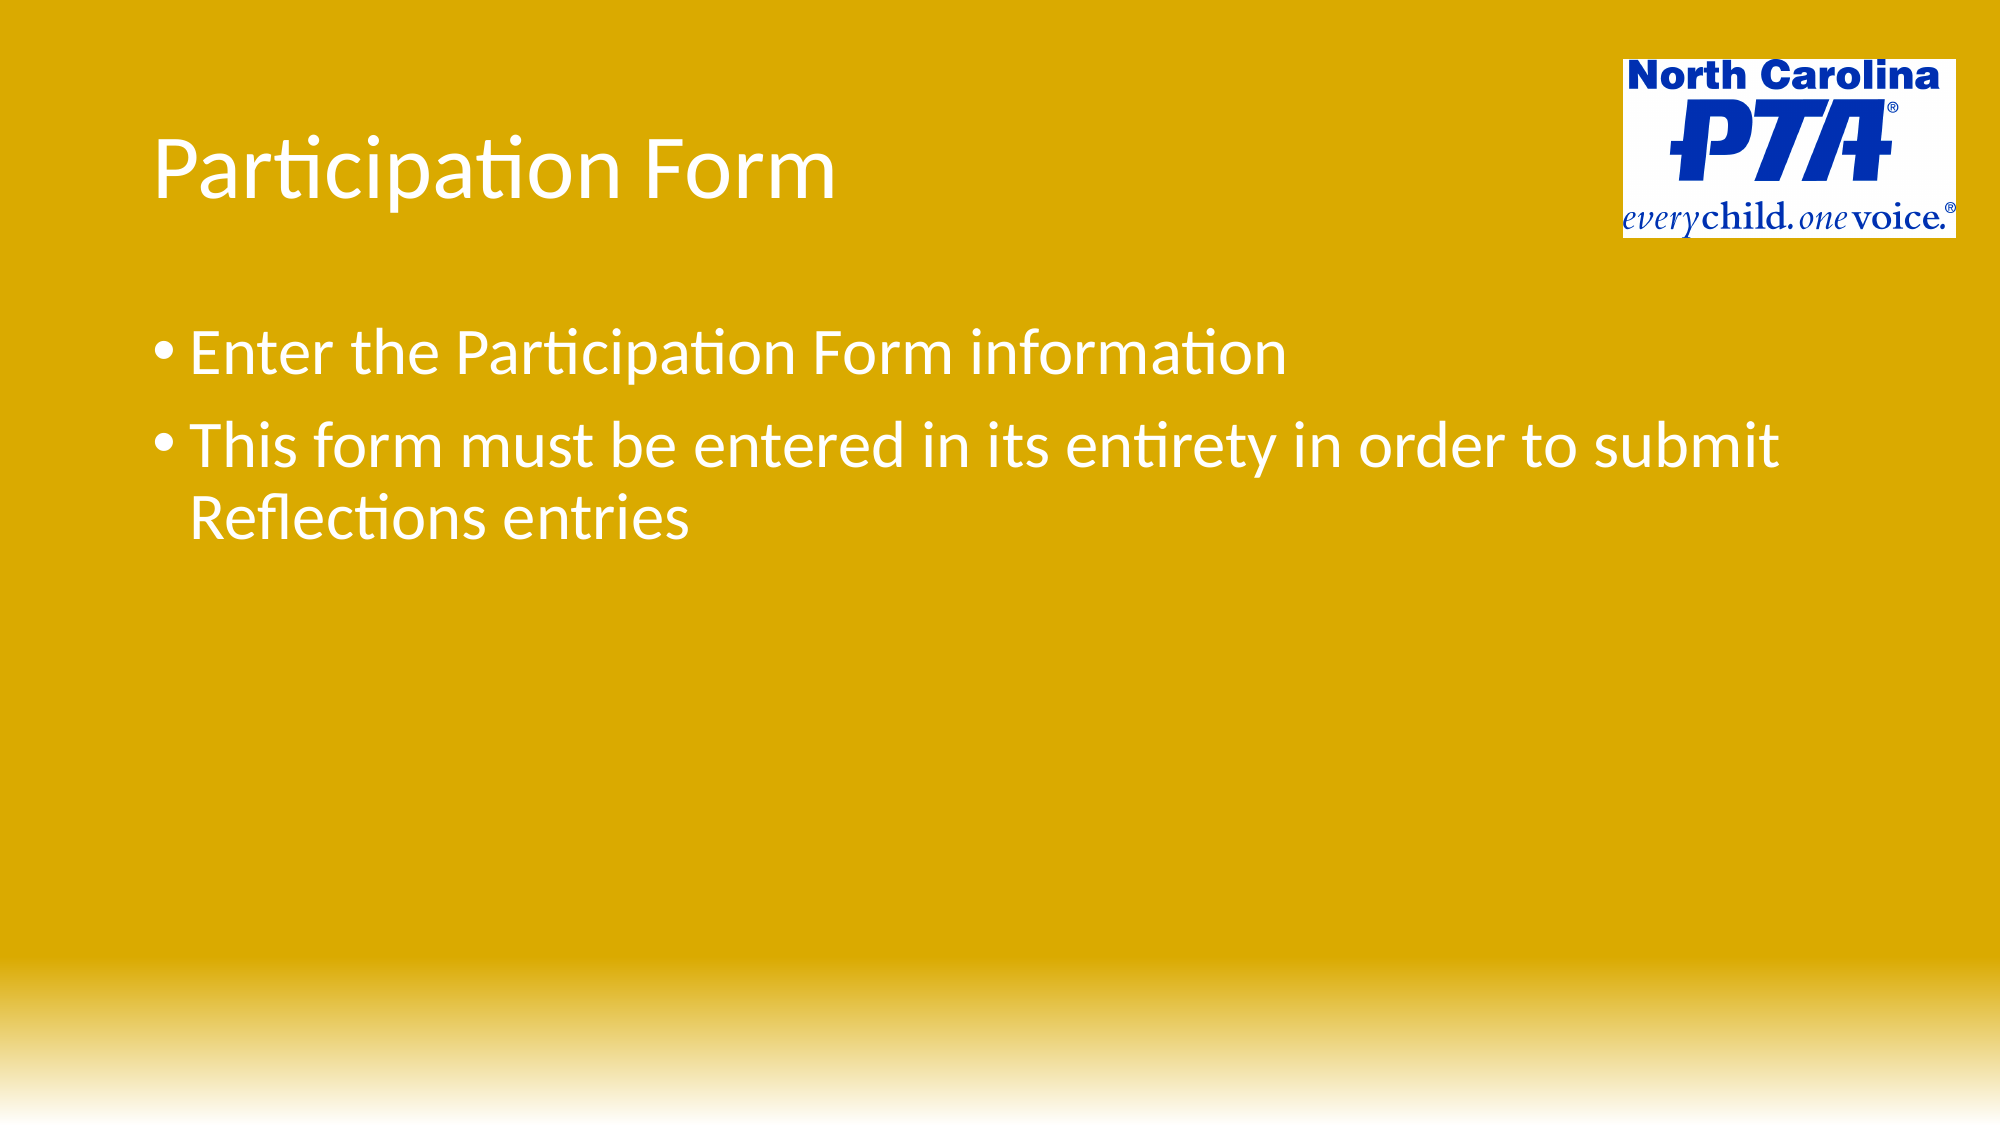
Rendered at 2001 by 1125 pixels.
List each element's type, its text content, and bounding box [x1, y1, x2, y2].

list Enter the Participation Form information This form must be entered in its entirety in order to submit Reflections entries [137, 309, 1863, 1024]
picture [1863, 59, 1956, 238]
title Participation Form [137, 59, 1863, 278]
